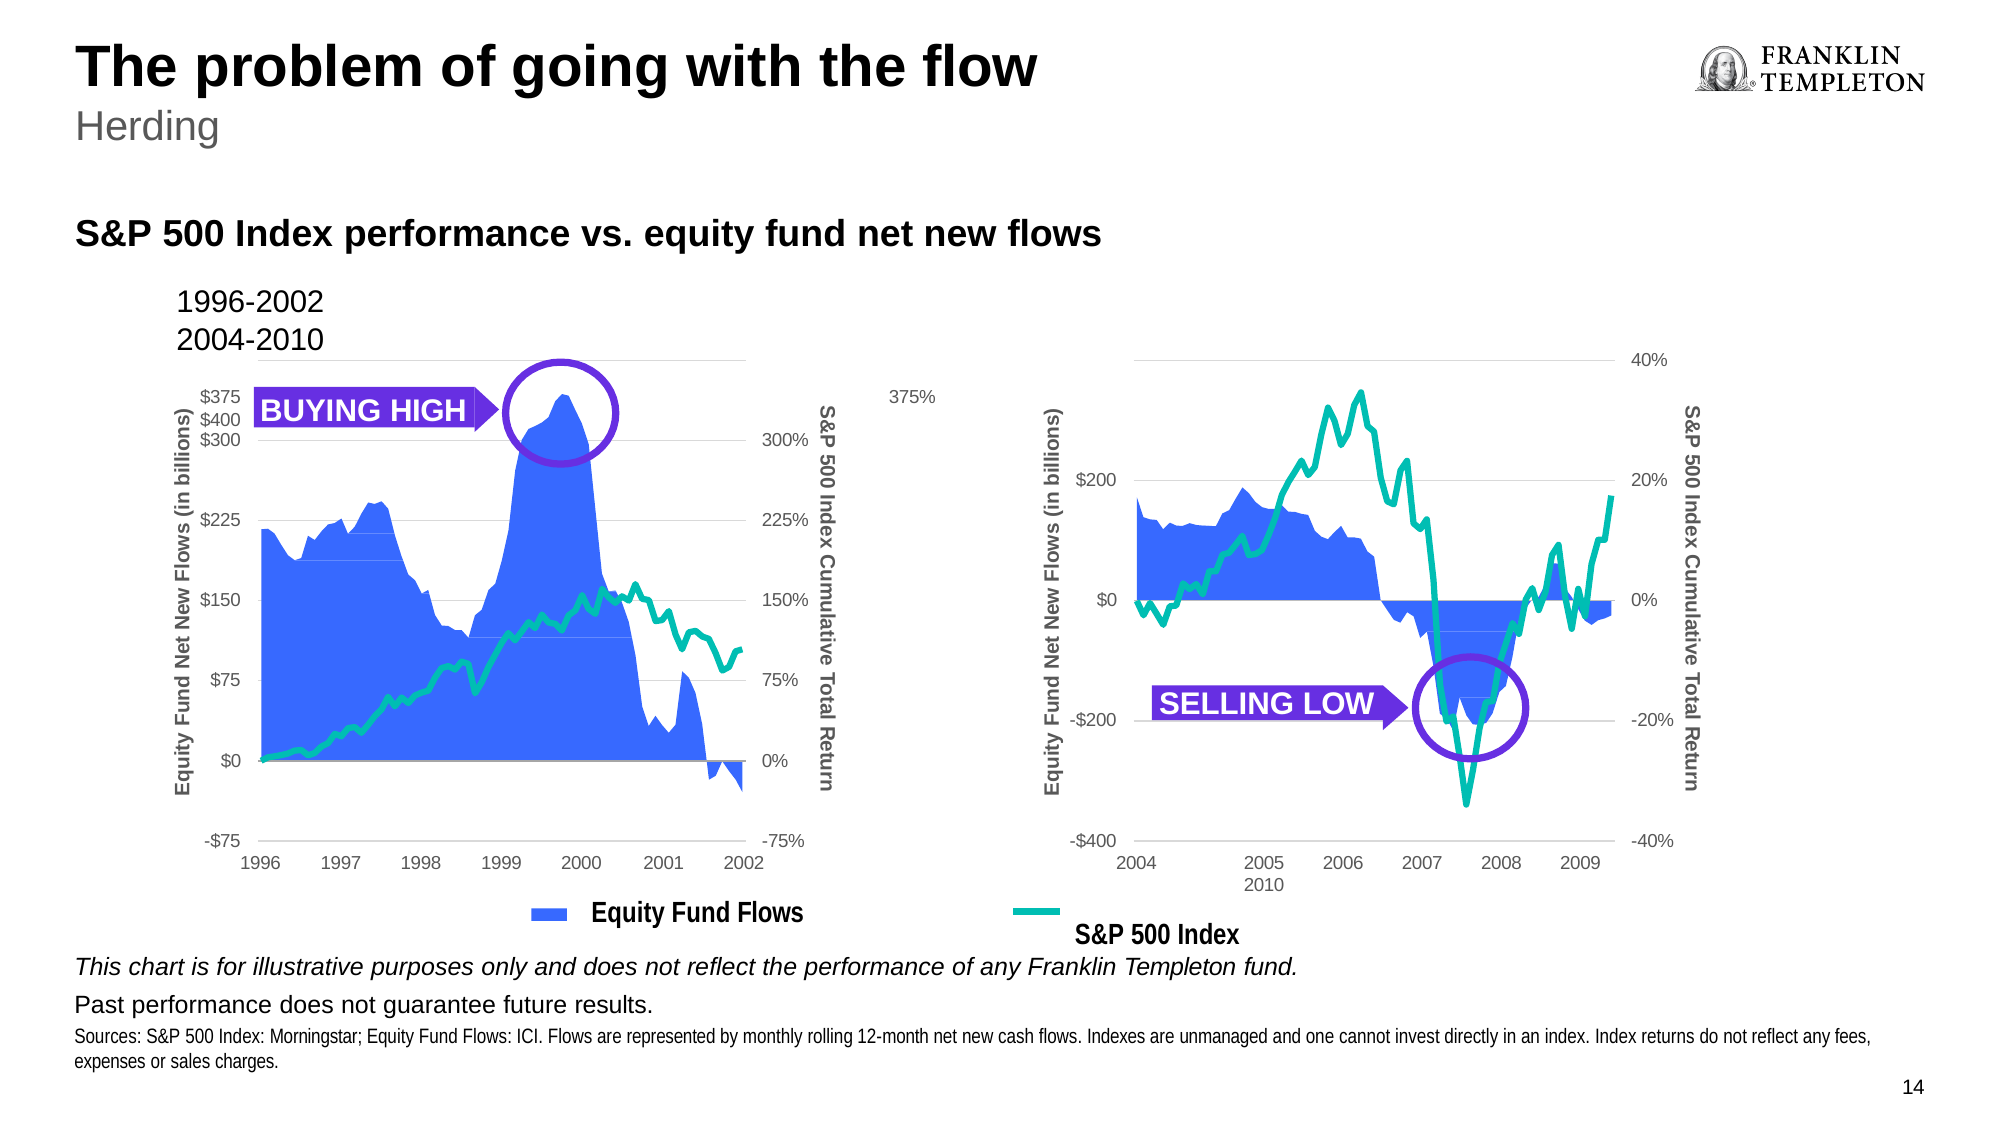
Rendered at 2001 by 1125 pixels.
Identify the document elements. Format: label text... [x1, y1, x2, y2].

text_box -40% [1635, 826, 1677, 851]
text_box $75 [208, 666, 244, 691]
text_box $300 [197, 430, 244, 451]
text_box $200 [1073, 465, 1120, 491]
text_box -20% [1628, 706, 1677, 731]
text_box expenses or sales charges. [72, 1047, 284, 1073]
text_box -$200 [1067, 706, 1120, 731]
text_box -$400 2004 2005 2006 2007 2008 2009 2010 S&P 500 Index [1067, 826, 1635, 951]
text_box 225% [759, 505, 812, 531]
text_box 0% [759, 746, 792, 771]
text_box 1997 [318, 848, 365, 874]
text_box 1998 [398, 848, 445, 874]
text_box $150 [197, 585, 244, 611]
text_box $0 [218, 746, 245, 771]
text_box 1996 [238, 848, 284, 874]
text_box This chart is for illustrative purposes only and does not reflect the performance of any Franklin Templeton fund. Past performance does not guarantee future results. Sources: S&P 500 Index: Morningstar; Equity Fund Flows: ICI. Flows are represented by monthly rolling 12-month net new cash flows. Indexes are unmanaged and one cannot invest directly in an index. Index returns do not reflect any fees, [72, 939, 1873, 1048]
text_box [531, 908, 559, 921]
text_box $225 [197, 505, 244, 531]
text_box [1132, 388, 1616, 808]
text_box S&P 500 Index Cumulative Total Return [814, 430, 842, 798]
text_box S&P 500 Index Cumulative Total Return [1678, 403, 1707, 798]
text_box 300% [759, 430, 812, 451]
text_box 20% [1628, 465, 1671, 491]
text_box 40% [1628, 345, 1671, 371]
title The problem of going with the flow Herding [72, 26, 1329, 217]
text_box 0% [1628, 585, 1661, 611]
text_box 75% [759, 666, 802, 691]
text_box -$75 [202, 826, 244, 851]
picture [1694, 45, 1925, 92]
text_box -75% 2000 2001 2002 Equity Fund Flows [559, 826, 808, 929]
text_box 1999 [478, 848, 525, 874]
text_box S&P 500 Index performance vs. equity fund net new flows 1996-2002 2004-2010 $375 375% $400 [72, 206, 1228, 430]
text_box Equity Fund Net New Flows (in billions) [1038, 404, 1066, 798]
text_box $0 [1094, 585, 1120, 611]
text_box 14 [1900, 1073, 1928, 1099]
text_box 150% [759, 585, 812, 611]
text_box Equity Fund Net New Flows (in billions) [168, 430, 196, 798]
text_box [256, 359, 748, 793]
